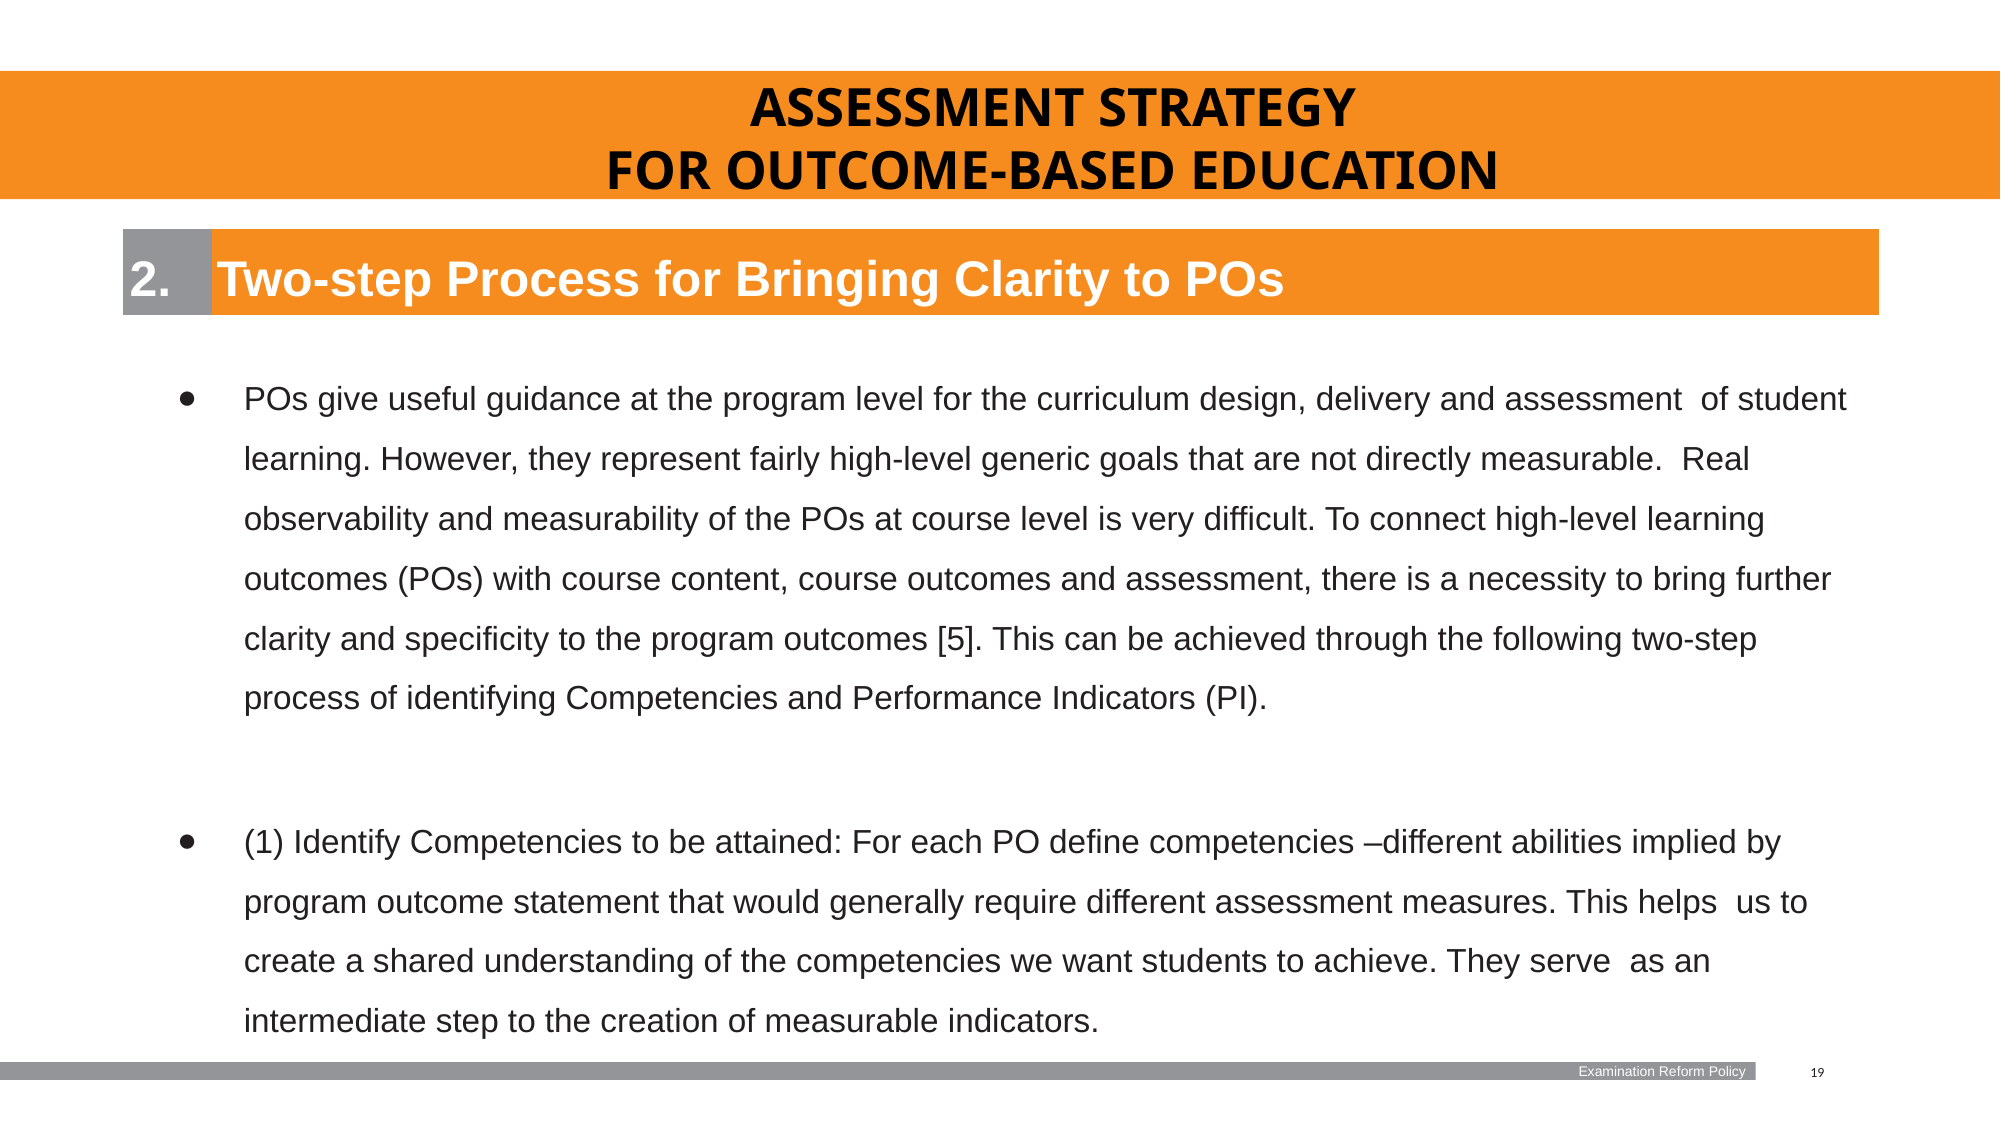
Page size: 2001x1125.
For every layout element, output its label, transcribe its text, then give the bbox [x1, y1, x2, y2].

text_box Examination Reform Policy [0, 1062, 1756, 1080]
text_box [0, 70, 2000, 200]
title ASSESSMENT STRATEGY FOR OUTCOME-BASED EDUCATION [204, 70, 1880, 151]
text_box 19 [1756, 1062, 1880, 1080]
text_box POs give useful guidance at the program level for the curriculum design, delivery and assessment of student learning. However, they represent fairly high-level generic goals that are not directly measurable. Real observability and measurability of the POs at course level is very difficult. To connect high-level learning outcomes (POs) with course content, course outcomes and assessment, there is a necessity to bring further clarity and specificity to the program outcomes [5]. This can be achieved through the following two-step process of identifying Competencies and Performance Indicators (PI). (1) Identify Competencies to be attained: For each PO define competencies –different abilities implied by program outcome statement that would generally require different assessment measures. This helps us to create a shared understanding of the competencies we want students to achieve. They serve as an intermediate step to the creation of measurable indicators. [143, 354, 1880, 975]
table_header 2. [123, 229, 212, 315]
table_header Two-step Process for Bringing Clarity to POs [212, 229, 1879, 315]
